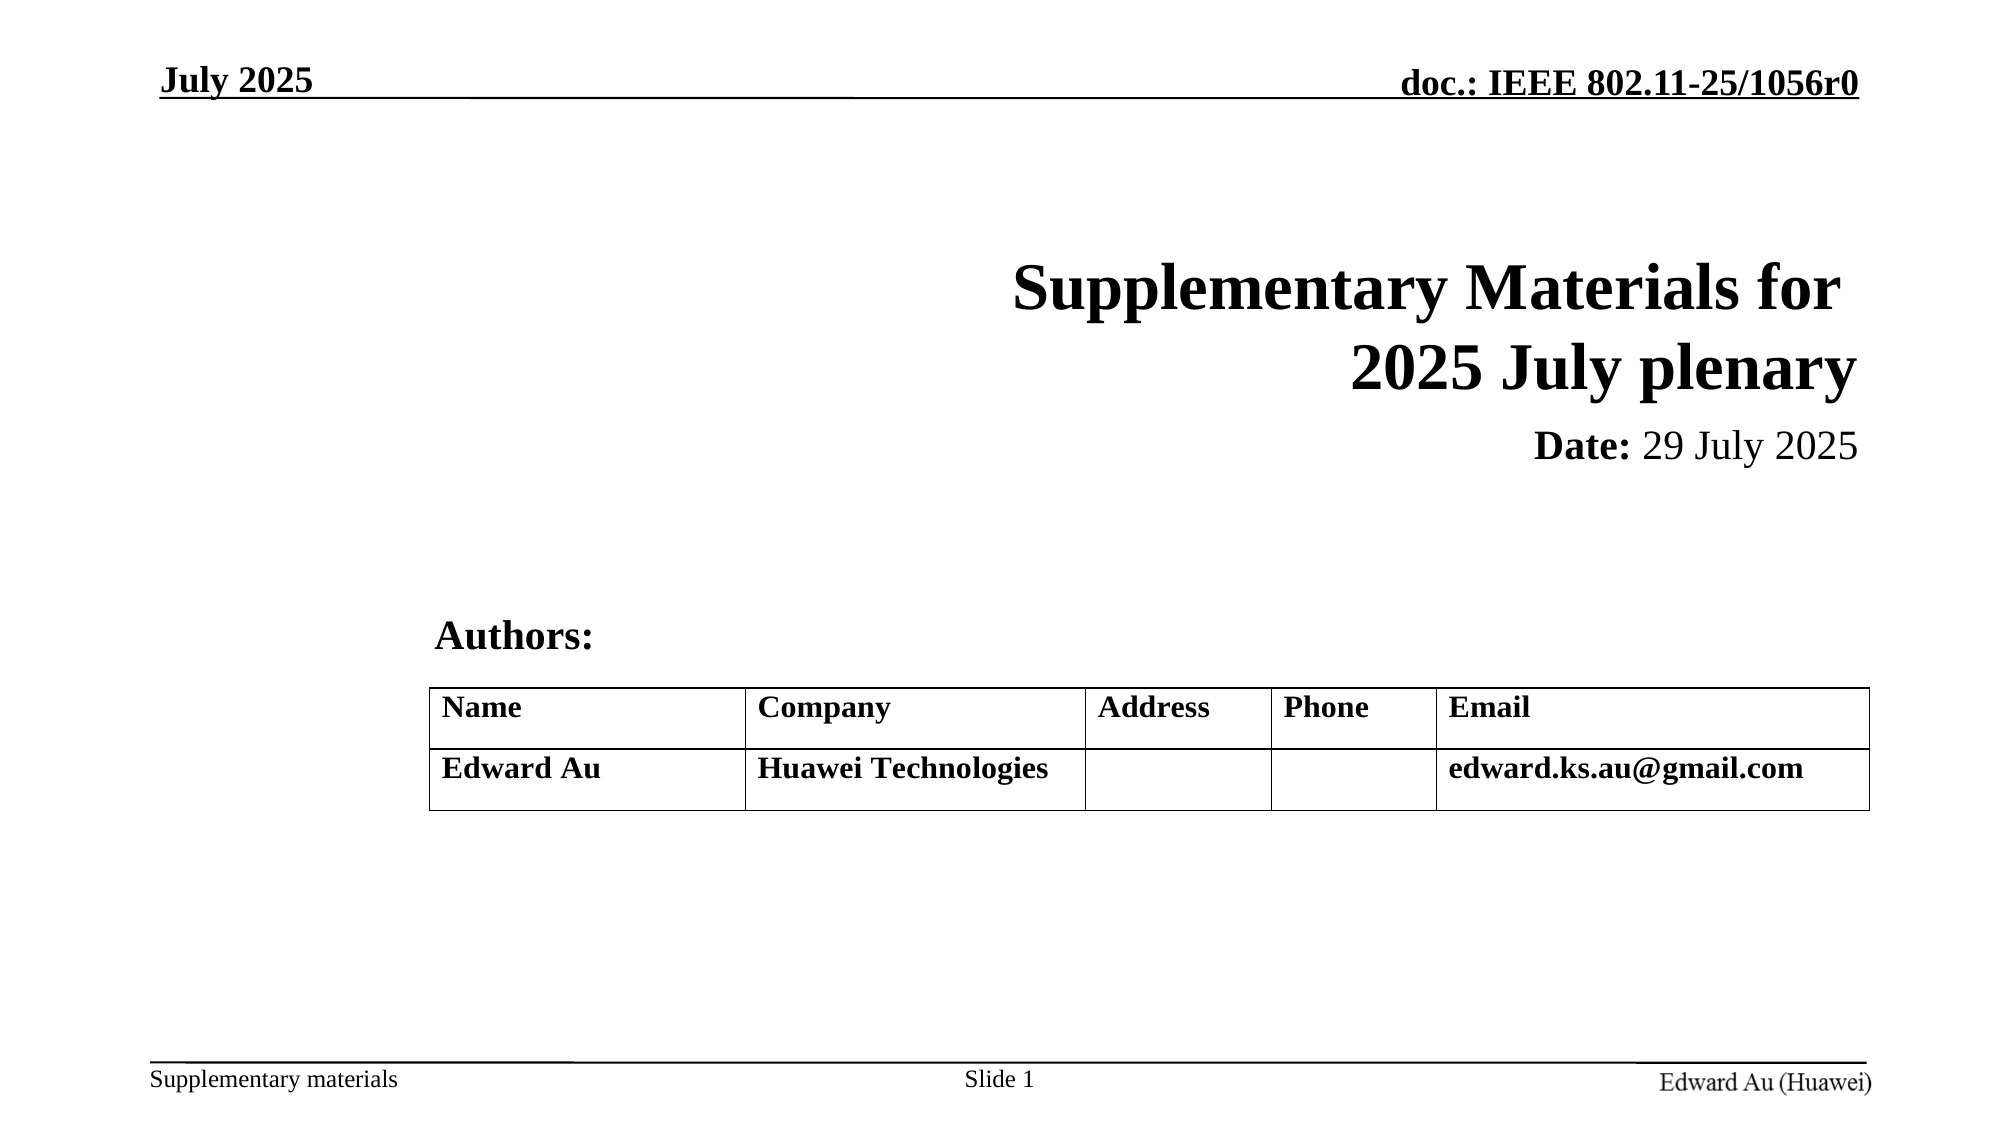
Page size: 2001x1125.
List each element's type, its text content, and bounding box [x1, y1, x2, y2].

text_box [412, 687, 1909, 1125]
list Date: 29 July 2025 [598, 410, 1875, 538]
text_box Authors: [419, 599, 657, 663]
title Supplementary Materials for 2025 July plenary [474, 235, 1875, 411]
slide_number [160, 54, 539, 101]
